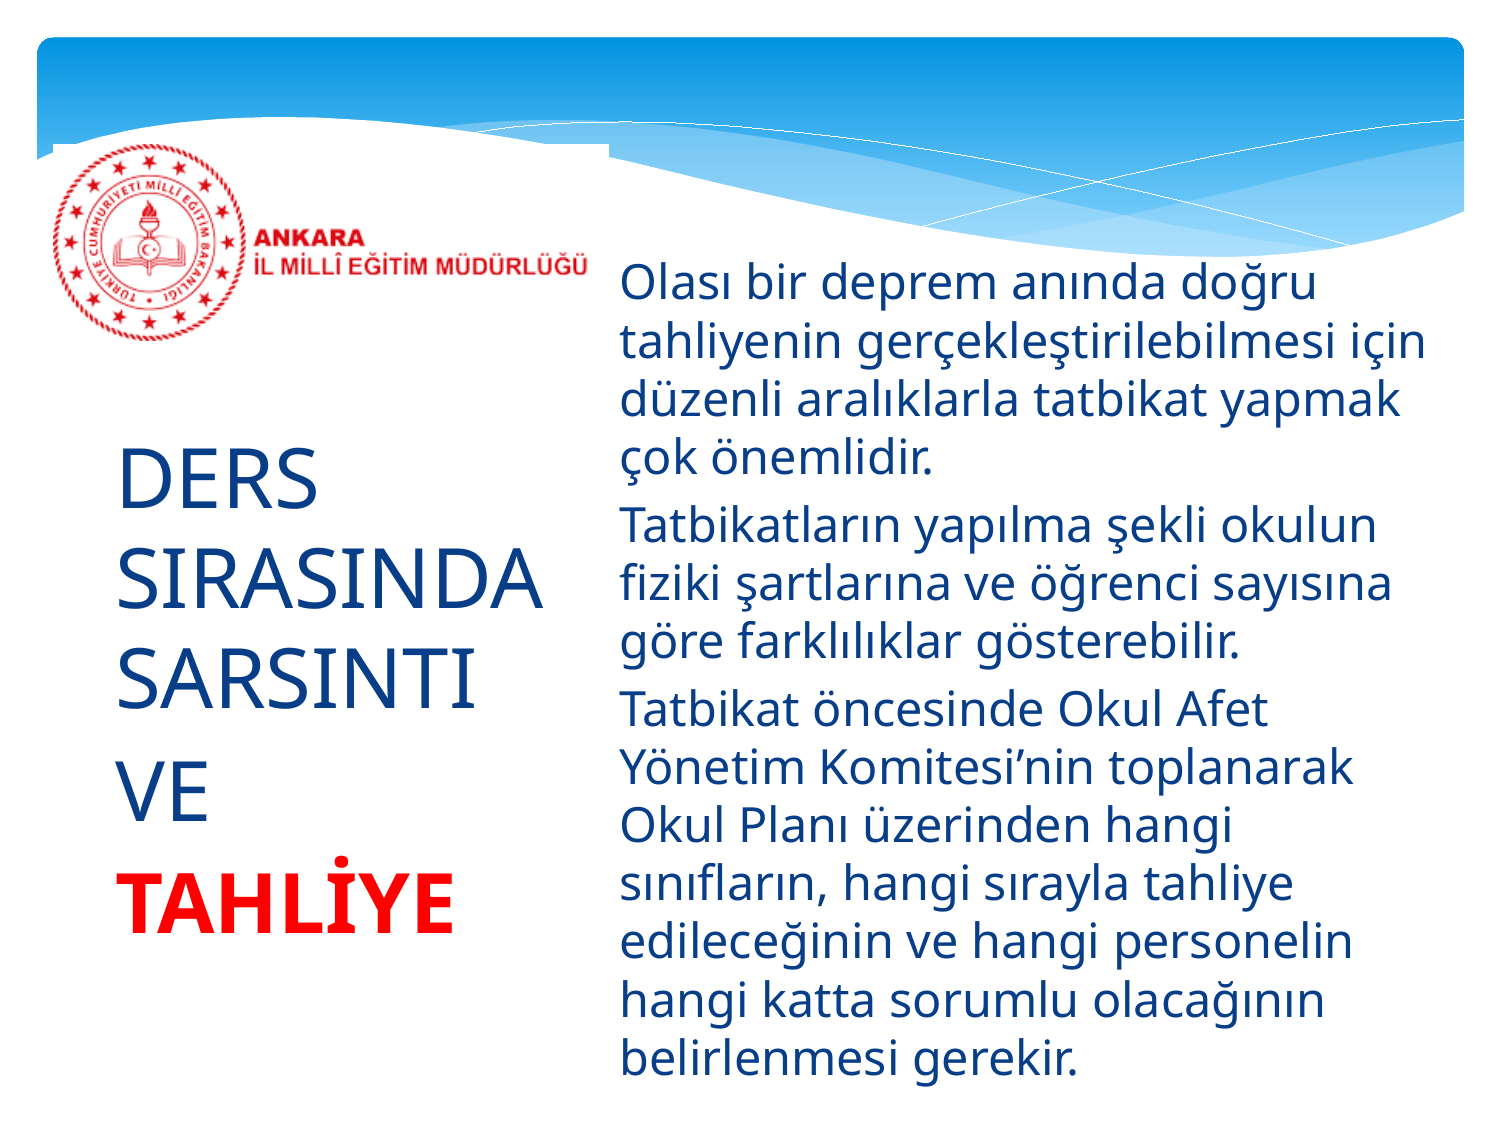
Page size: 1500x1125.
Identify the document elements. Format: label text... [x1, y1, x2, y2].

list DERS SIRASINDA SARSINTI VE TAHLİYE [100, 417, 561, 1024]
picture [52, 144, 609, 341]
list Olası bir deprem anında doğru tahliyenin gerçekleştirilebilmesi için düzenli aralıklarla tatbikat yapmak çok önemlidir. Tatbikatların yapılma şekli okulun fiziki şartlarına ve öğrenci sayısına göre farklılıklar gösterebilir. Tatbikat öncesinde Okul Afet Yönetim Komitesi’nin toplanarak Okul Planı üzerinden hangi sınıfların, hangi sırayla tahliye edileceğinin ve hangi personelin hangi katta sorumlu olacağının belirlenmesi gerekir. [561, 242, 1471, 1094]
